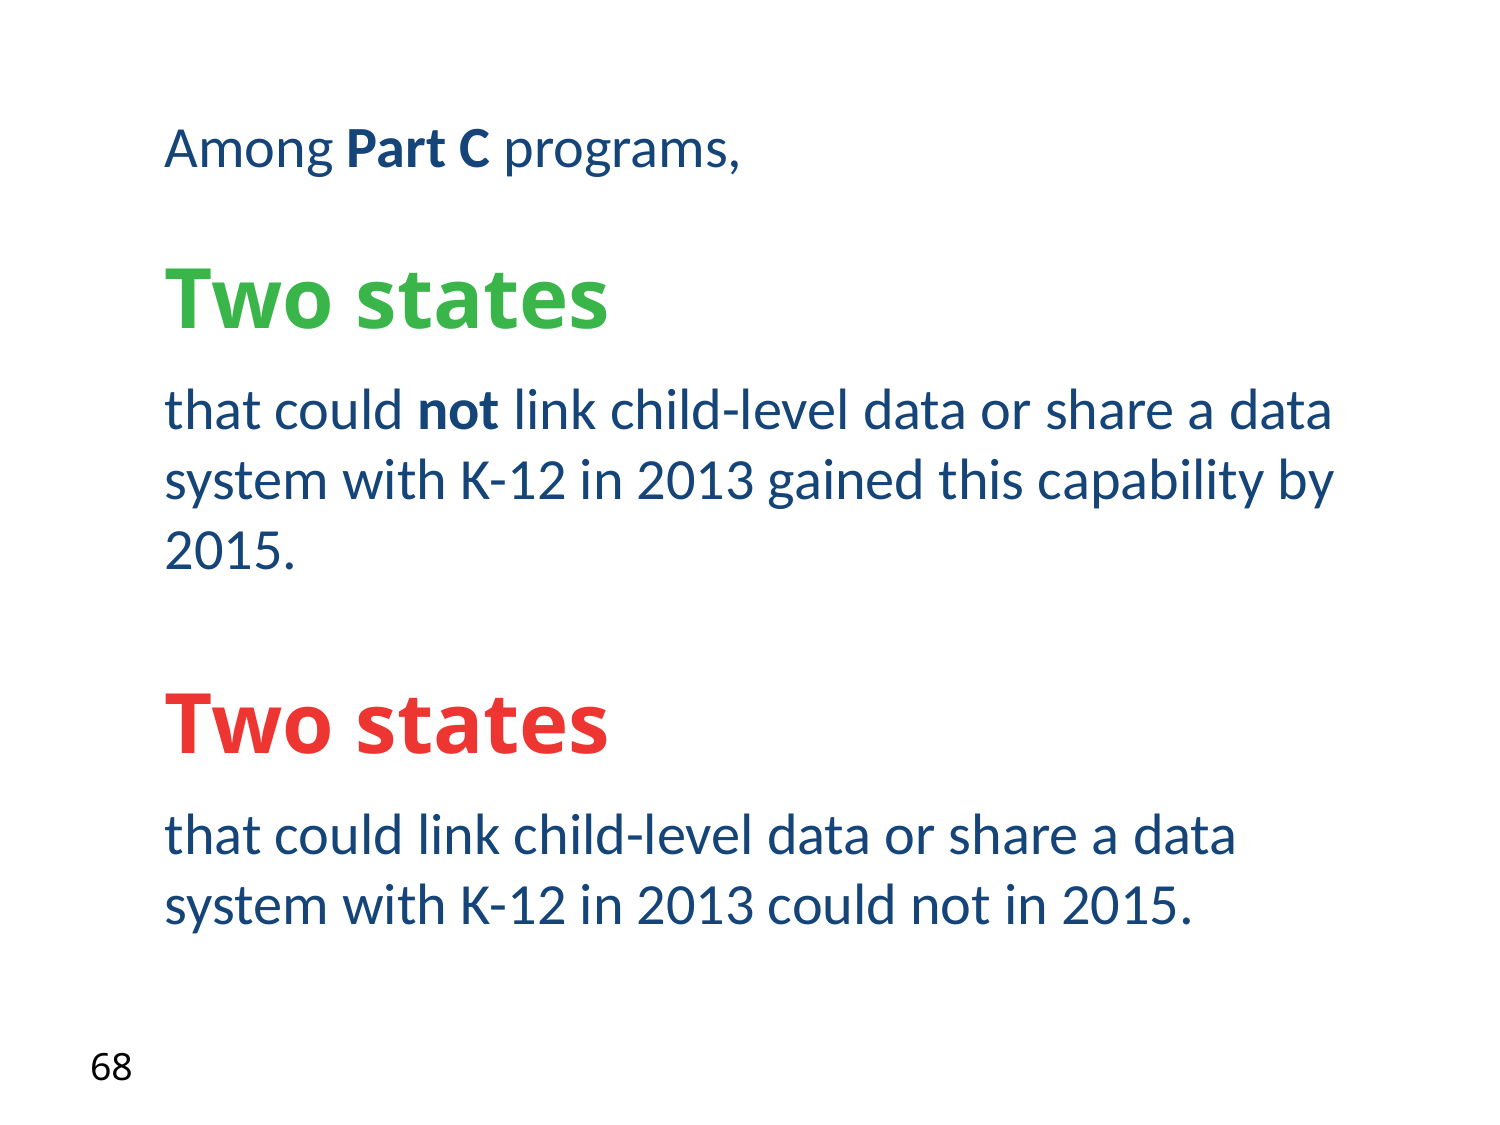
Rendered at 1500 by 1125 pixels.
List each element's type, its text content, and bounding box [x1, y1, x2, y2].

text_box that could not link child-level data or share a data system with K-12 in 2013 gained this capability by 2015. [149, 363, 1350, 589]
text_box Two states [150, 662, 875, 778]
text_box that could link child-level data or share a data system with K-12 in 2013 could not in 2015. [149, 789, 1350, 944]
slide_number 68 [75, 1038, 425, 1098]
text_box Two states [150, 237, 875, 353]
text_box Among Part C programs, [149, 101, 1350, 187]
